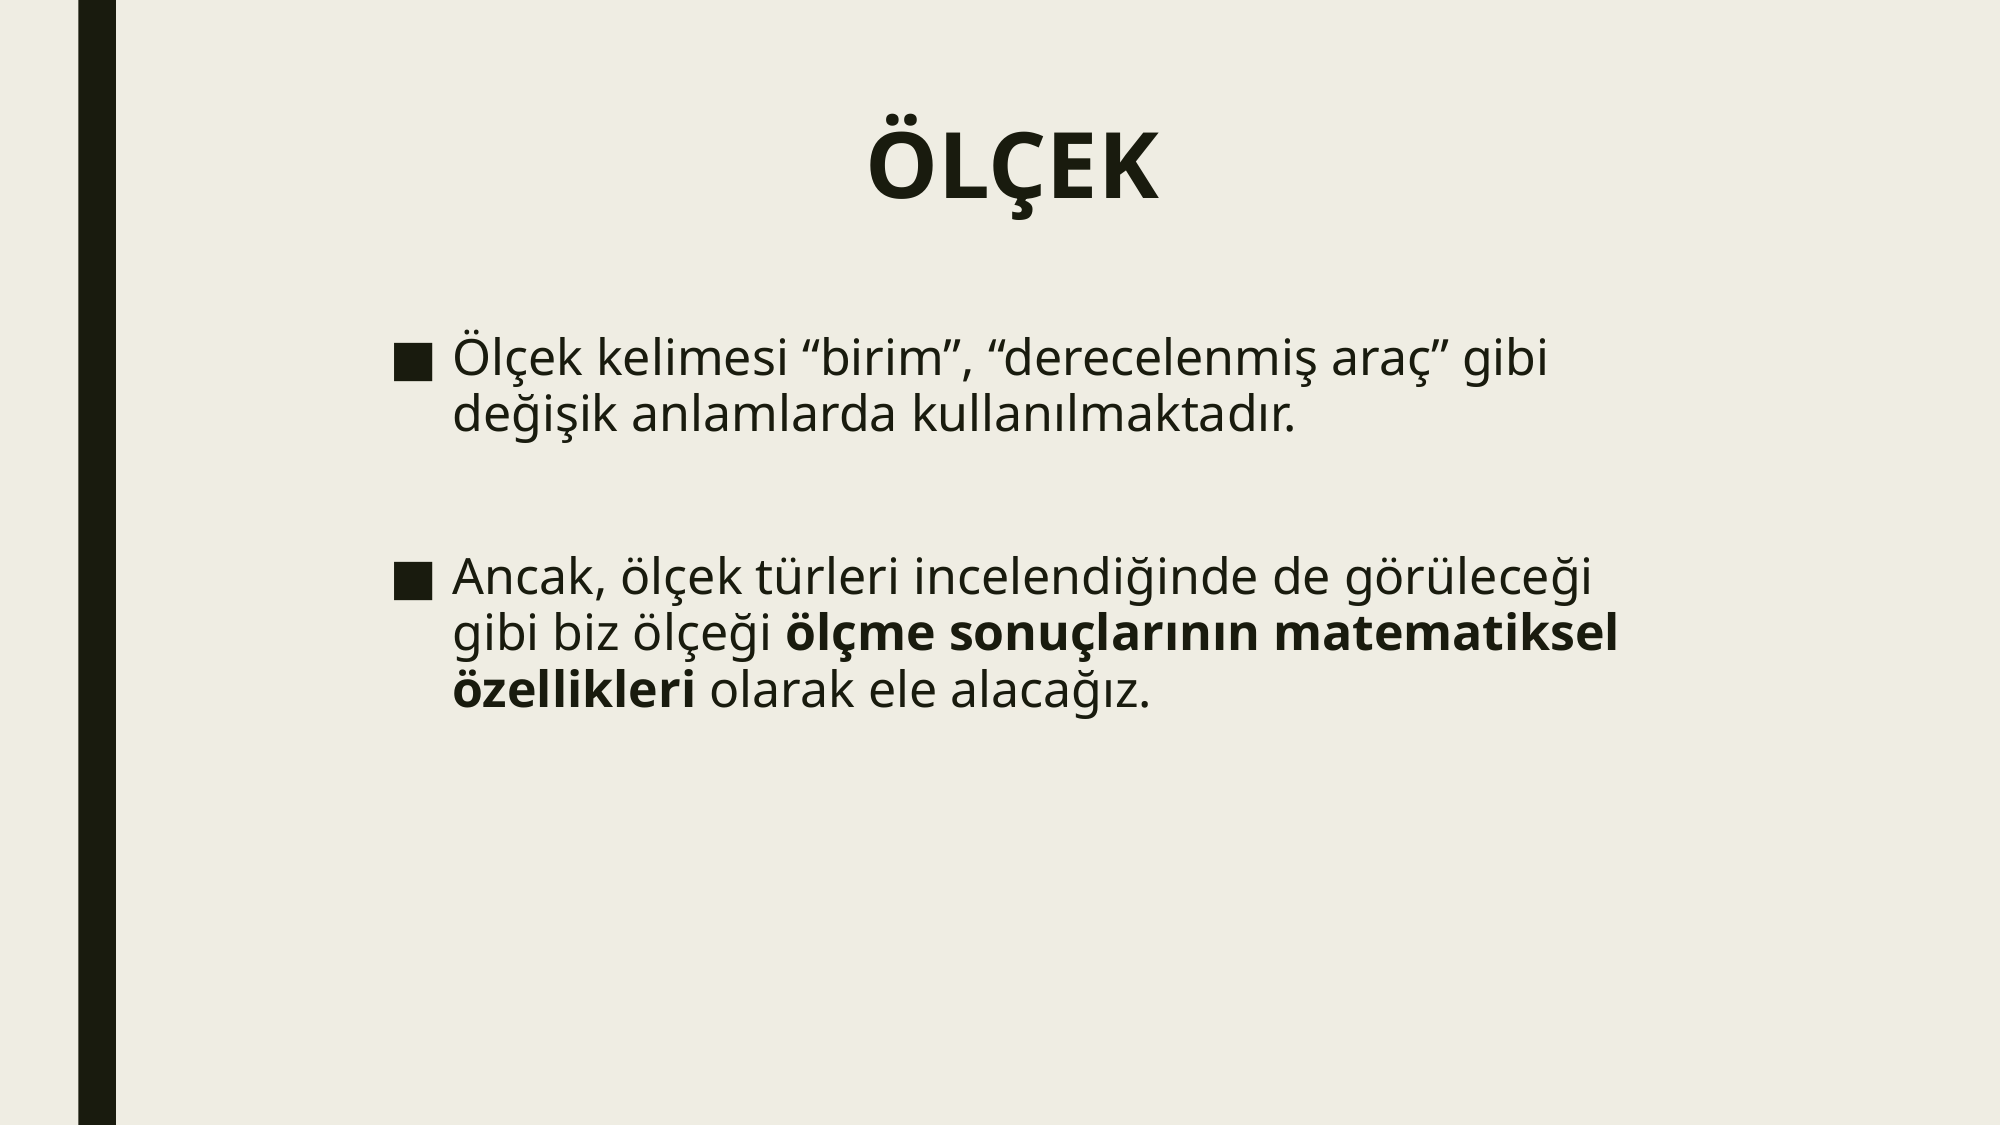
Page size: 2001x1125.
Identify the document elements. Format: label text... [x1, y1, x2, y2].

title ÖLÇEK [225, 112, 1800, 357]
list Ölçek kelimesi “birim”, “derecelenmiş araç” gibi değişik anlamlarda kullanılmaktadır. Ancak, ölçek türleri incelendiğinde de görüleceği gibi biz ölçeği ölçme sonuçlarının matematiksel özellikleri olarak ele alacağız. [374, 322, 1651, 1091]
